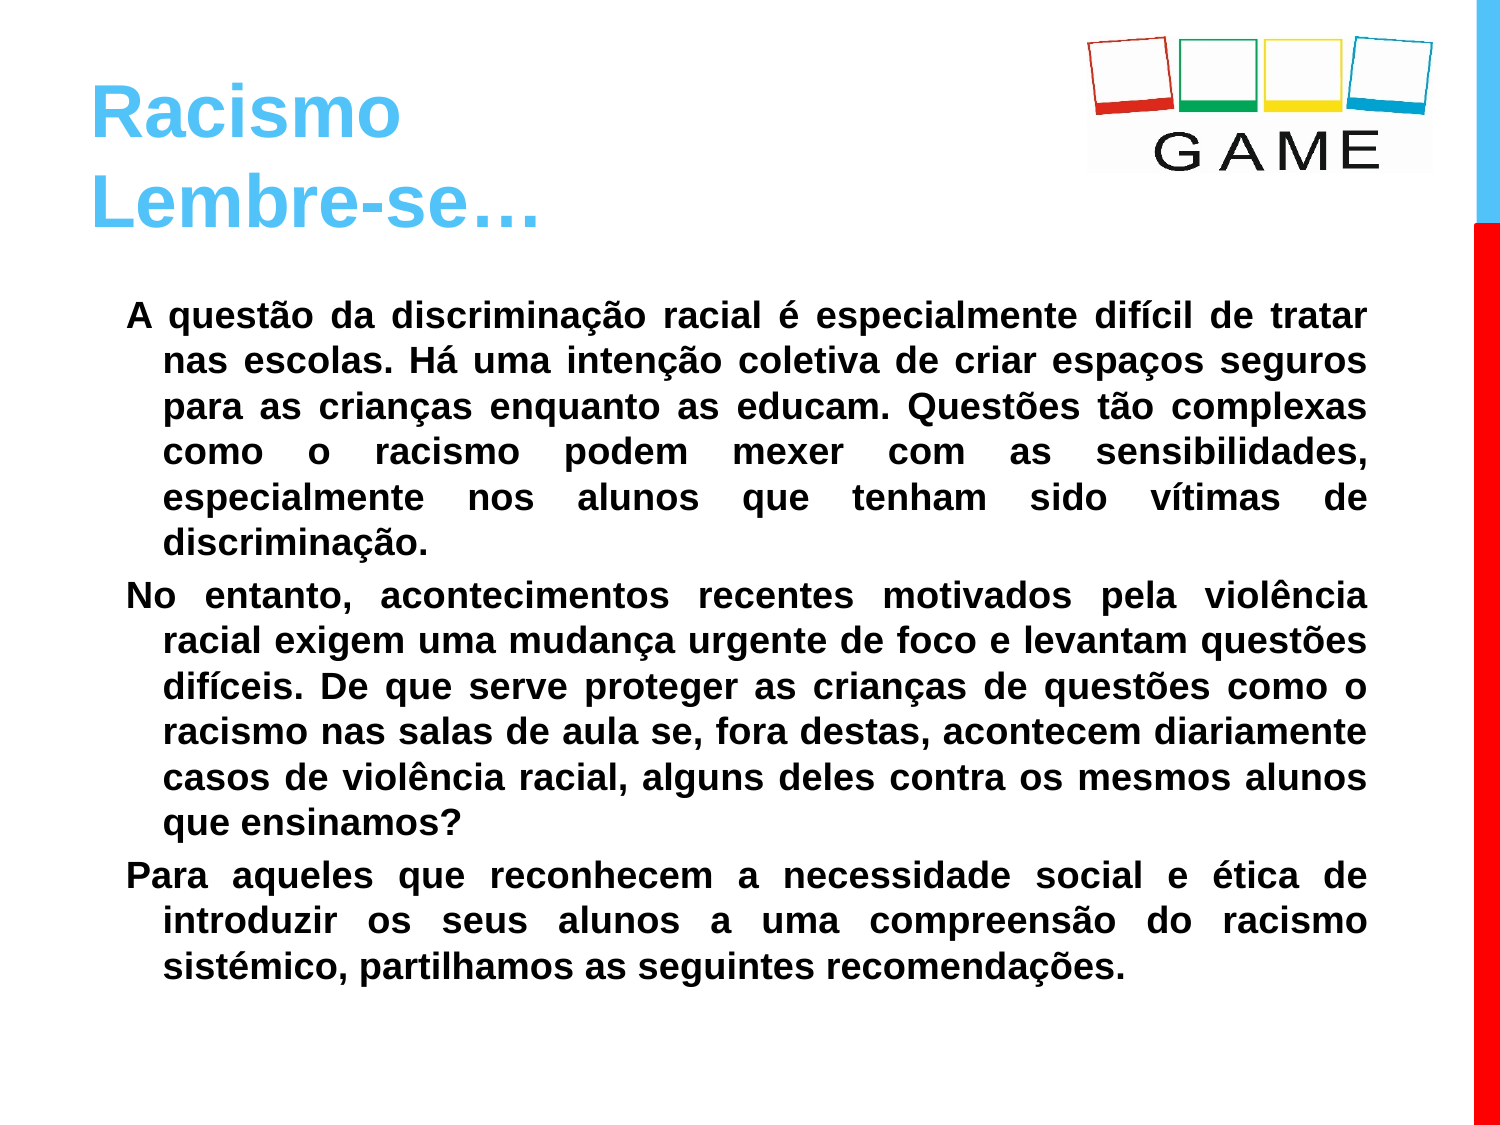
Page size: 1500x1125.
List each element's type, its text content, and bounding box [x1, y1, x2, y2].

title Racismo Lembre-se… [75, 25, 1025, 250]
picture [1087, 36, 1433, 173]
list A questão da discriminação racial é especialmente difícil de tratar nas escolas. Há uma intenção coletiva de criar espaços seguros para as crianças enquanto as educam. Questões tão complexas como o racismo podem mexer com as sensibilidades, especialmente nos alunos que tenham sido vítimas de discriminação. No entanto, acontecimentos recentes motivados pela violência racial exigem uma mudança urgente de foco e levantam questões difíceis. De que serve proteger as crianças de questões como o racismo nas salas de aula se, fora destas, acontecem diariamente casos de violência racial, alguns deles contra os mesmos alunos que ensinamos? Para aqueles que reconhecem a necessidade social e ética de introduzir os seus alunos a uma compreensão do racismo sistémico, partilhamos as seguintes recomendações. [73, 282, 1386, 1000]
